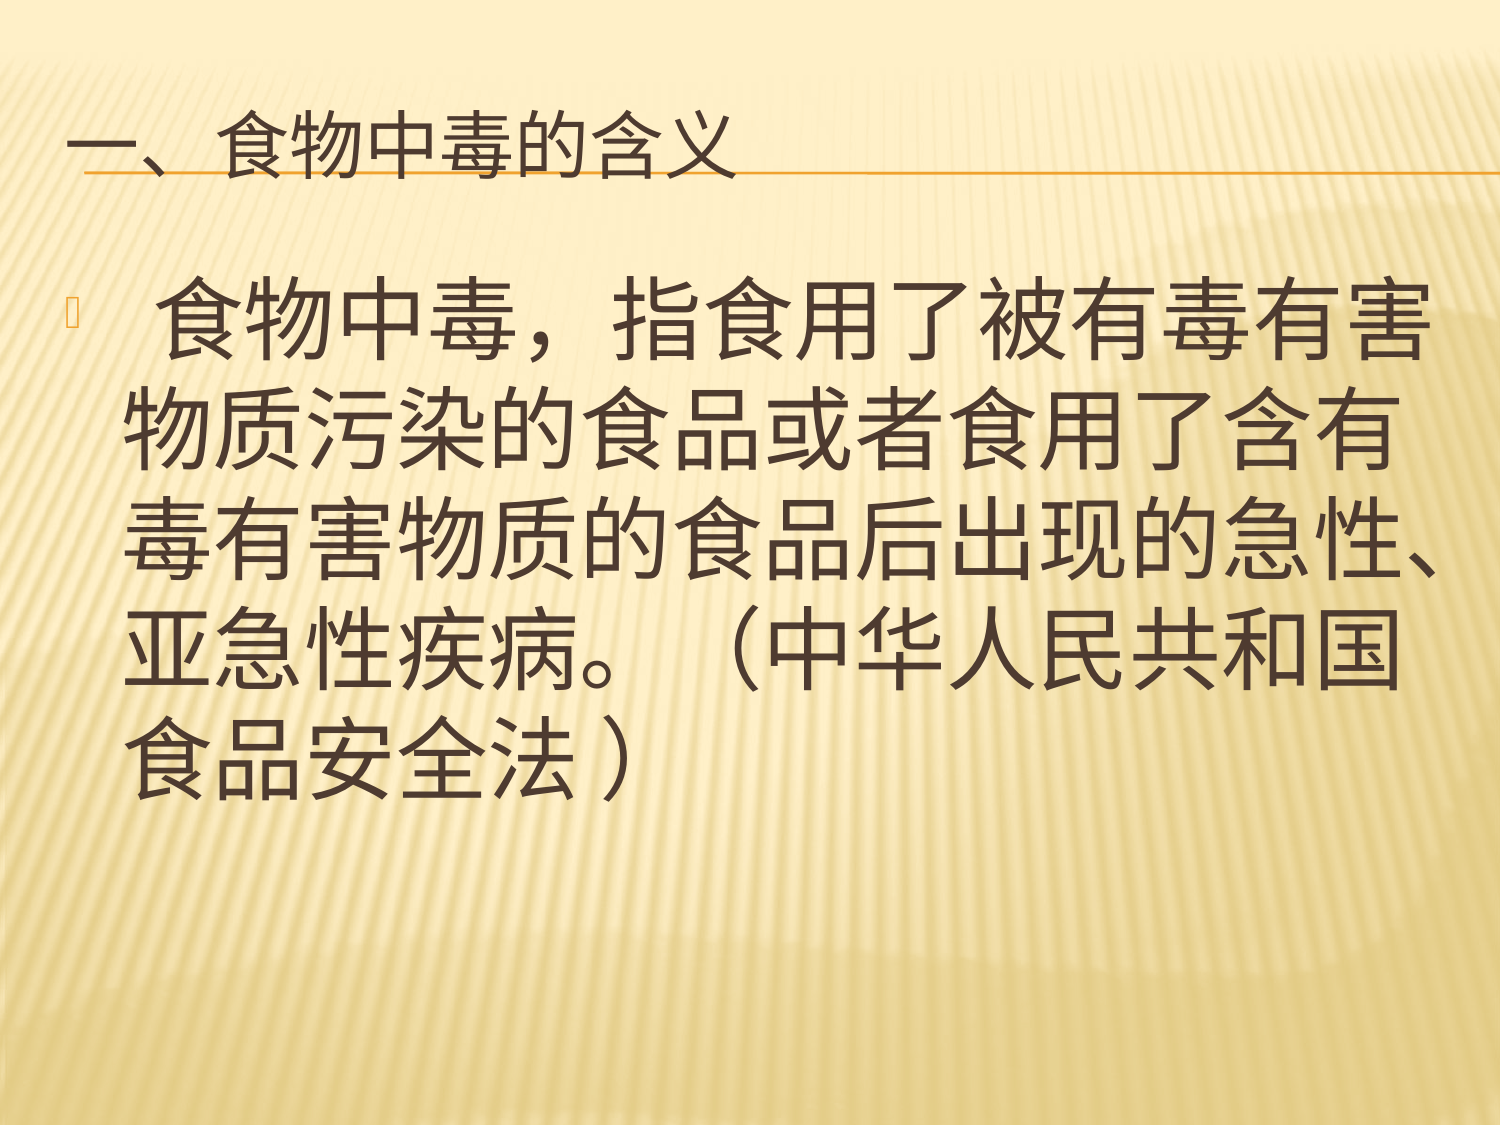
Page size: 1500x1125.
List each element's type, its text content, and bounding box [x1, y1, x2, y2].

title 一、食物中毒的含义 [50, 75, 1475, 213]
list 食物中毒，指食用了被有毒有害物质污染的食品或者食用了含有毒有害物质的食品后出现的急性、亚急性疾病。（中华人民共和国食品安全法 ） [49, 254, 1476, 998]
